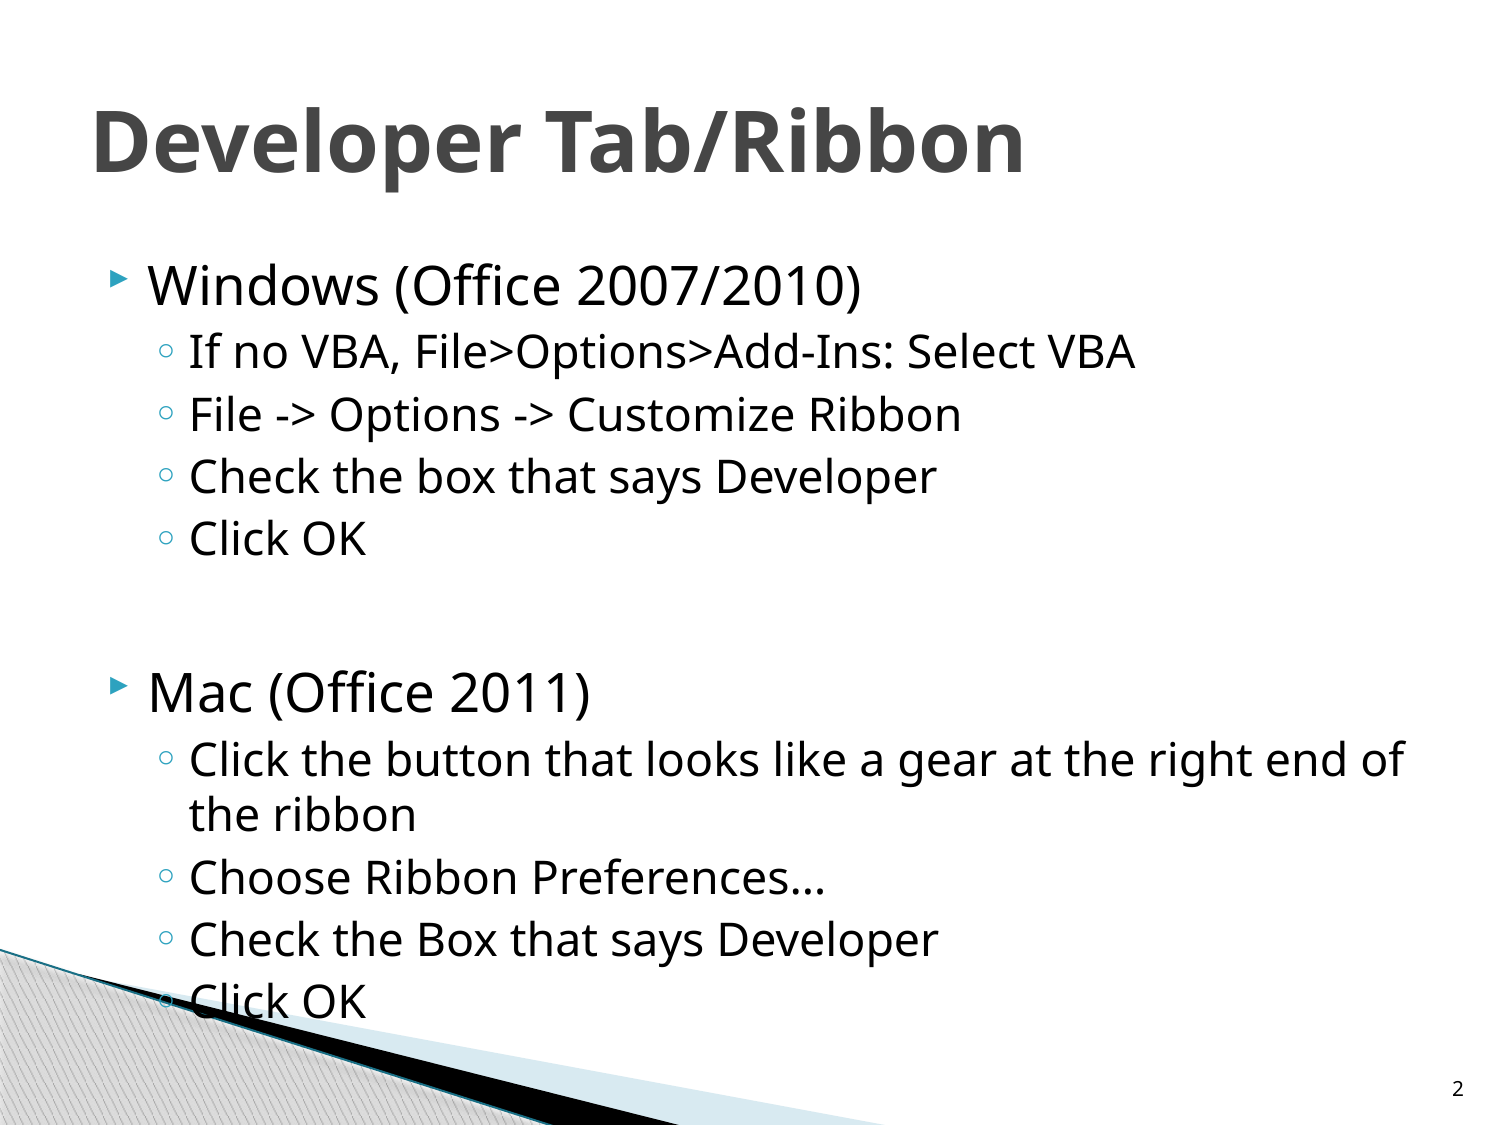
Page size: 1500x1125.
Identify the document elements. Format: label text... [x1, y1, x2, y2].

title Developer Tab/Ribbon [75, 45, 1425, 233]
slide_number 2 [1418, 1051, 1479, 1112]
list Windows (Office 2007/2010) If no VBA, File>Options>Add-Ins: Select VBA File -> Options -> Customize Ribbon Check the box that says Developer Click OK Mac (Office 2011) Click the button that looks like a gear at the right end of the ribbon Choose Ribbon Preferences… Check the Box that says Developer Click OK [75, 243, 1425, 1038]
